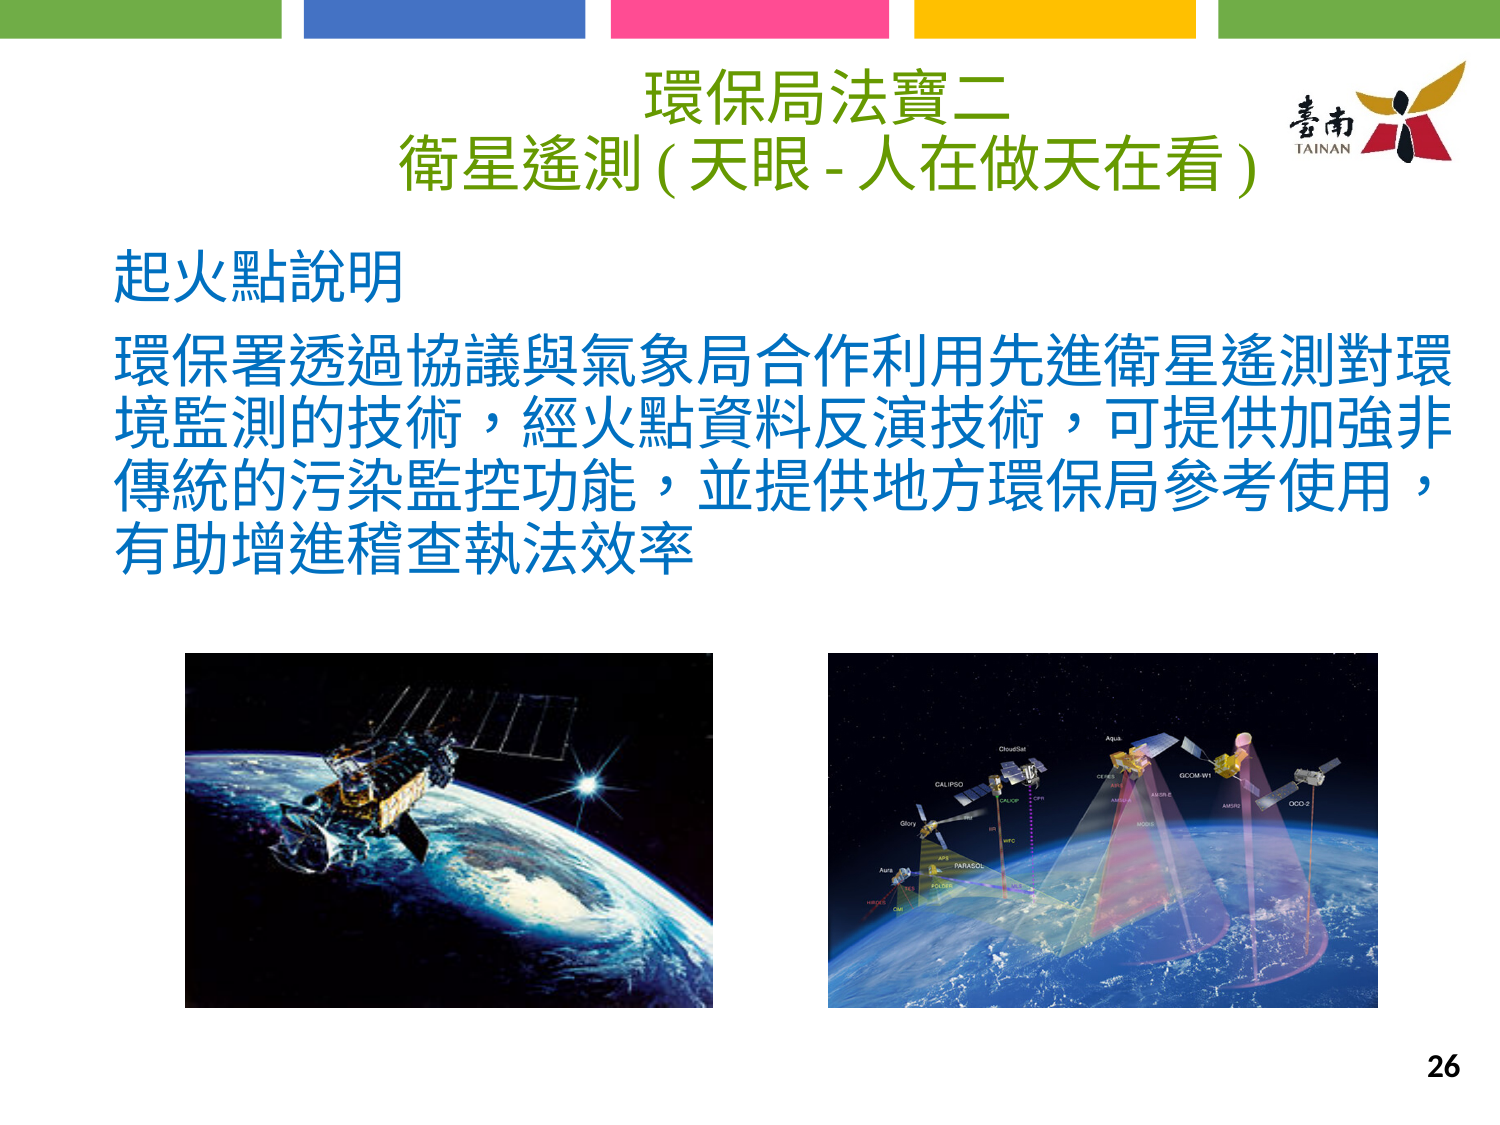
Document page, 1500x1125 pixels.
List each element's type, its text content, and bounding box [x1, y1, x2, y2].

list 起火點說明 環保署透過協議與氣象局合作利用先進衛星遙測對環境監測的技術，經火點資料反演技術，可提供加強非傳統的污染監控功能，並提供地方環保局參考使用，有助增進稽查執法效率 [98, 240, 1472, 1014]
picture [1281, 50, 1477, 163]
slide_number 26 [1137, 1036, 1476, 1097]
picture [828, 653, 1378, 1008]
picture [185, 653, 713, 1008]
title 環保局法寶二 衛星遙測(天眼-人在做天在看) [185, 59, 1472, 208]
